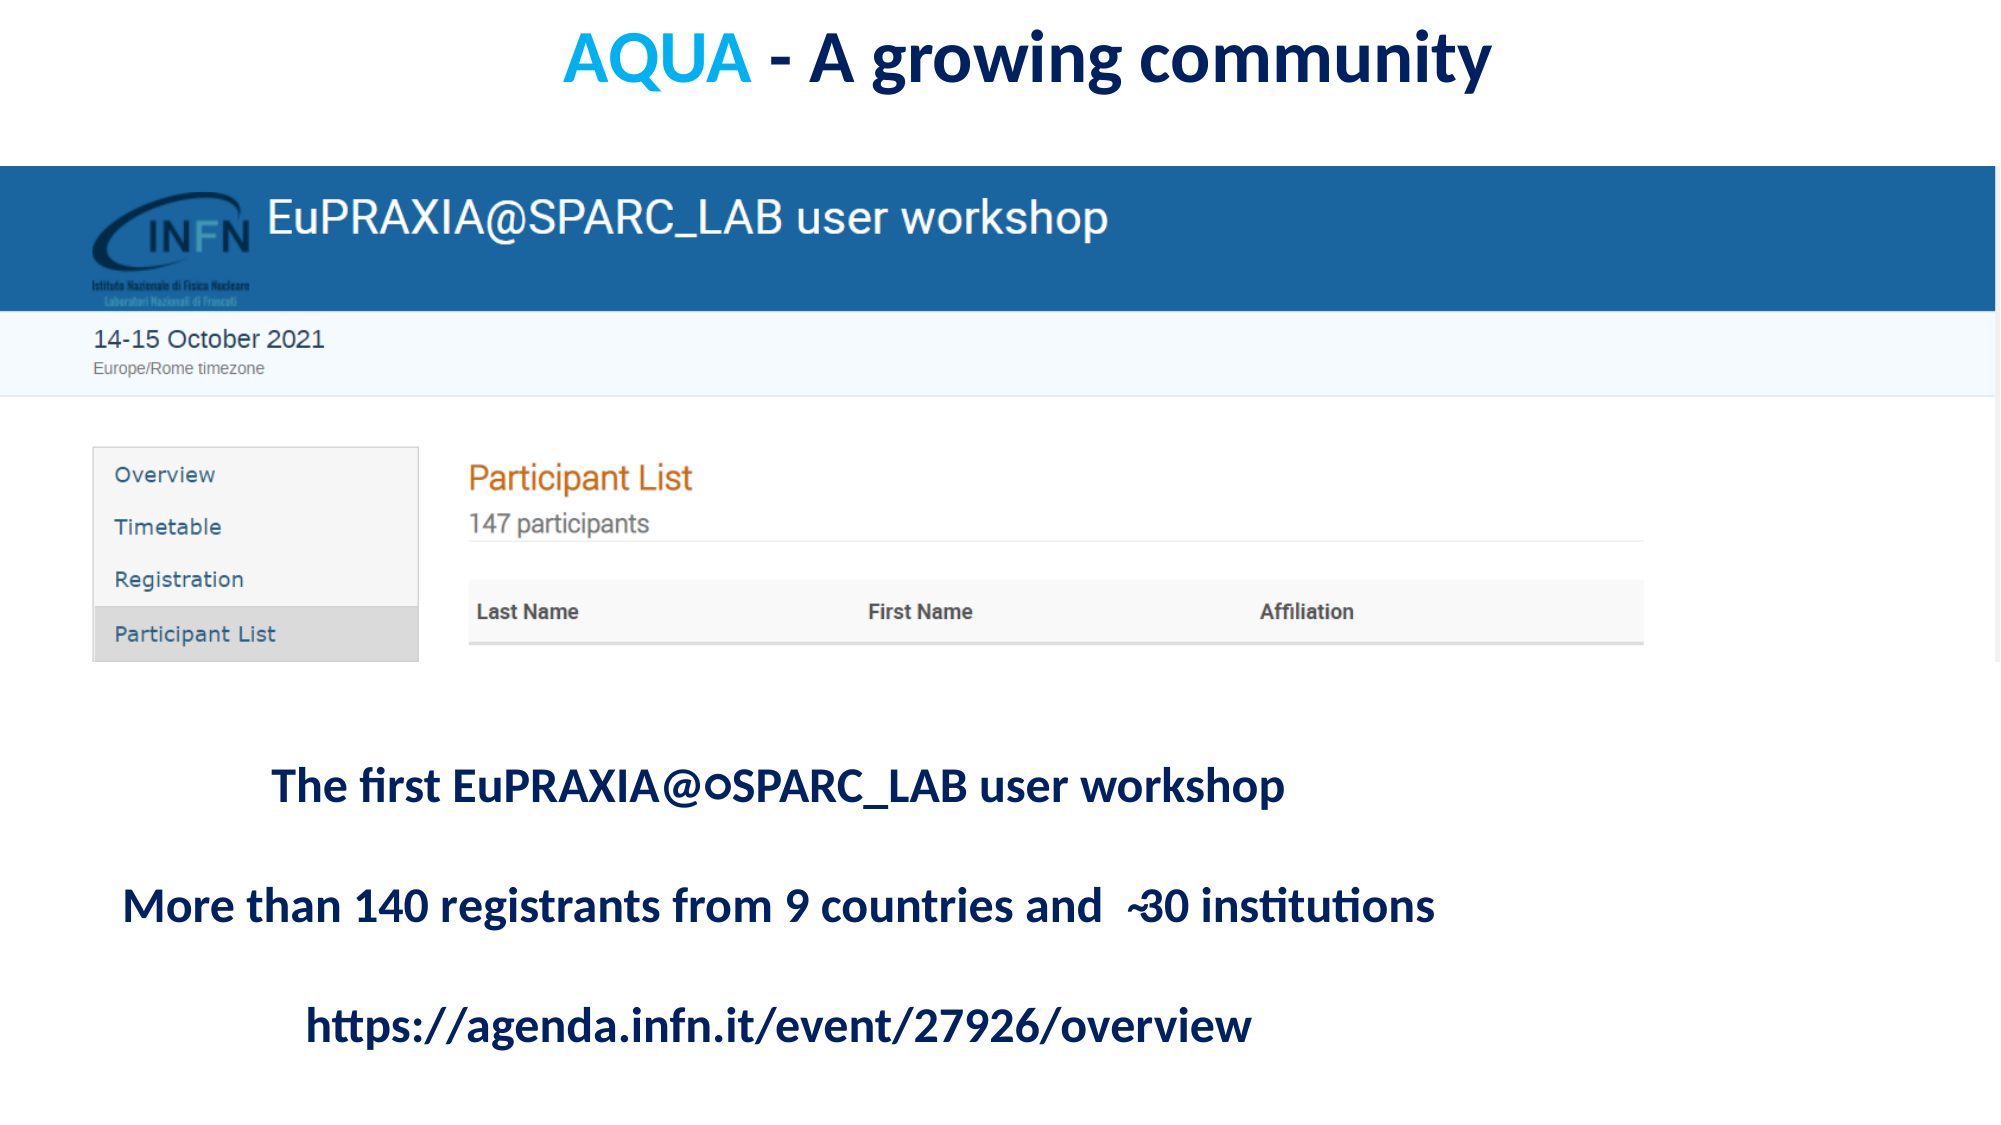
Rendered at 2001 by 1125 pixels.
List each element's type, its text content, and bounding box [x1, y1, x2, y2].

text_box The first EuPRAXIA@○SPARC_LAB user workshop More than 140 registrants from 9 countries and ̴30 institutions https://agenda.infn.it/event/27926/overview [21, 745, 1537, 1060]
picture [0, 166, 2000, 662]
text_box AQUA - A growing community [100, 0, 1958, 105]
